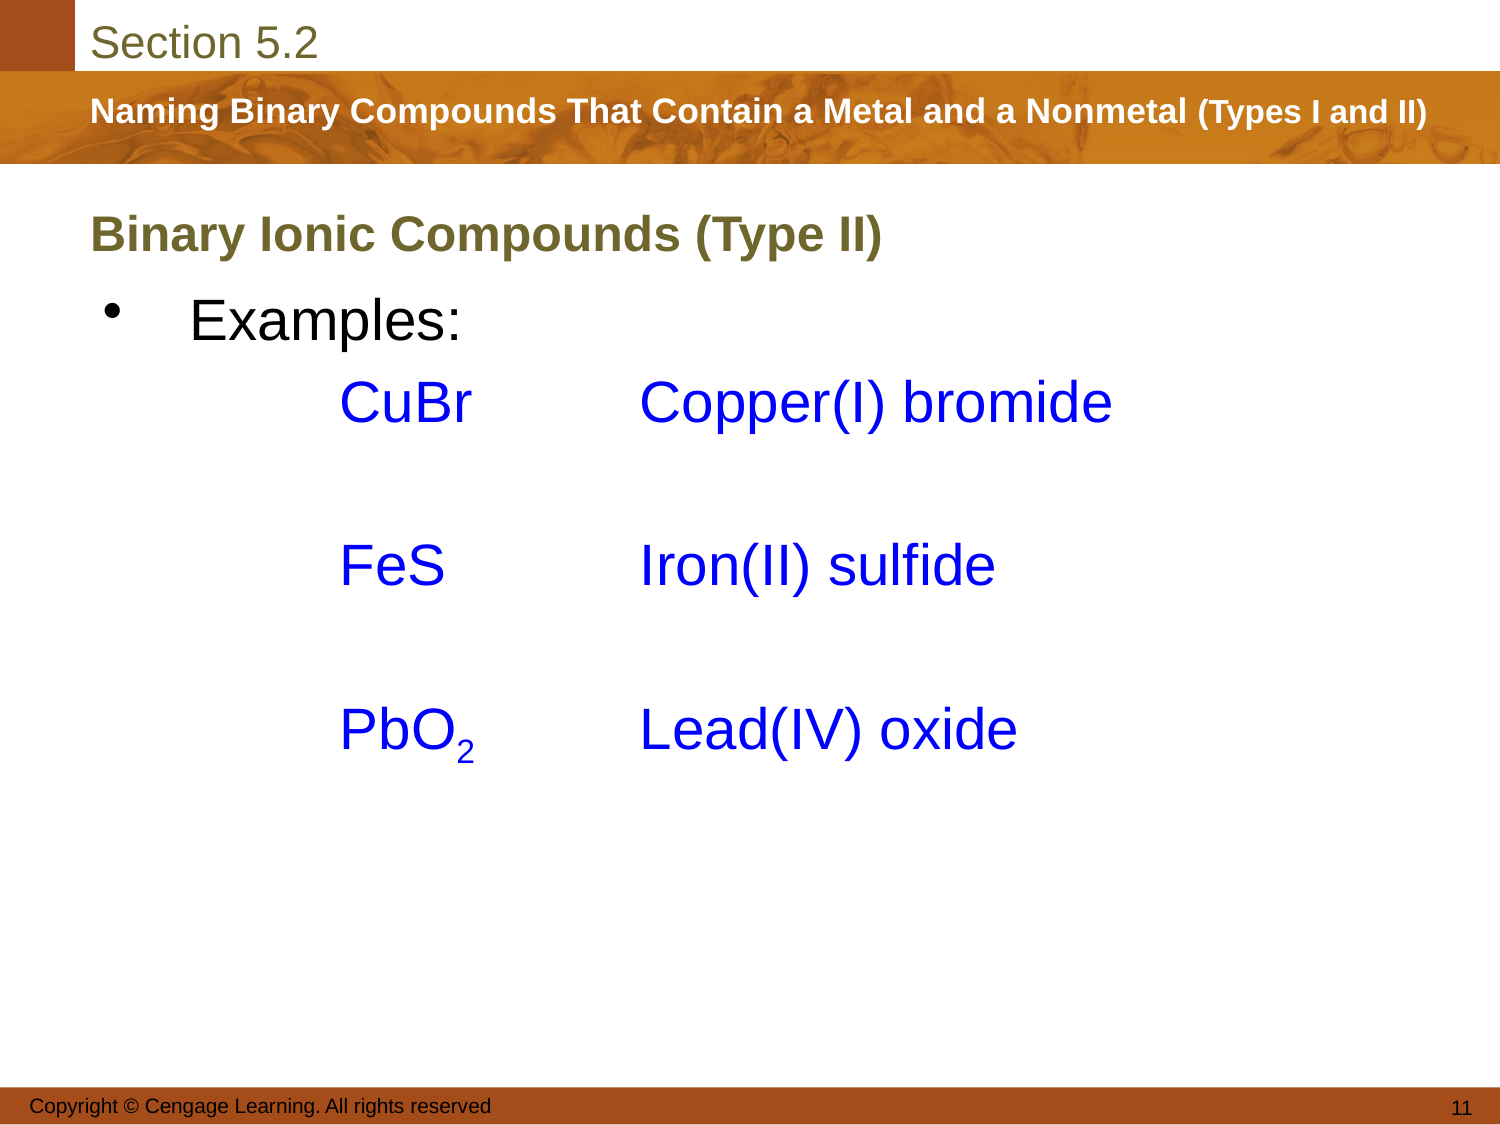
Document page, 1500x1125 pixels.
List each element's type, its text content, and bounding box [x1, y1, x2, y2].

list Examples: CuBr Copper(I) bromide FeS Iron(II) sulfide PbO2 Lead(IV) oxide [87, 275, 1438, 865]
footer Copyright © Cengage Learning. All rights reserved [14, 1085, 977, 1124]
slide_number 11 [1087, 1087, 1488, 1125]
picture [0, 71, 1500, 164]
title Binary Ionic Compounds (Type II) [75, 187, 1425, 275]
